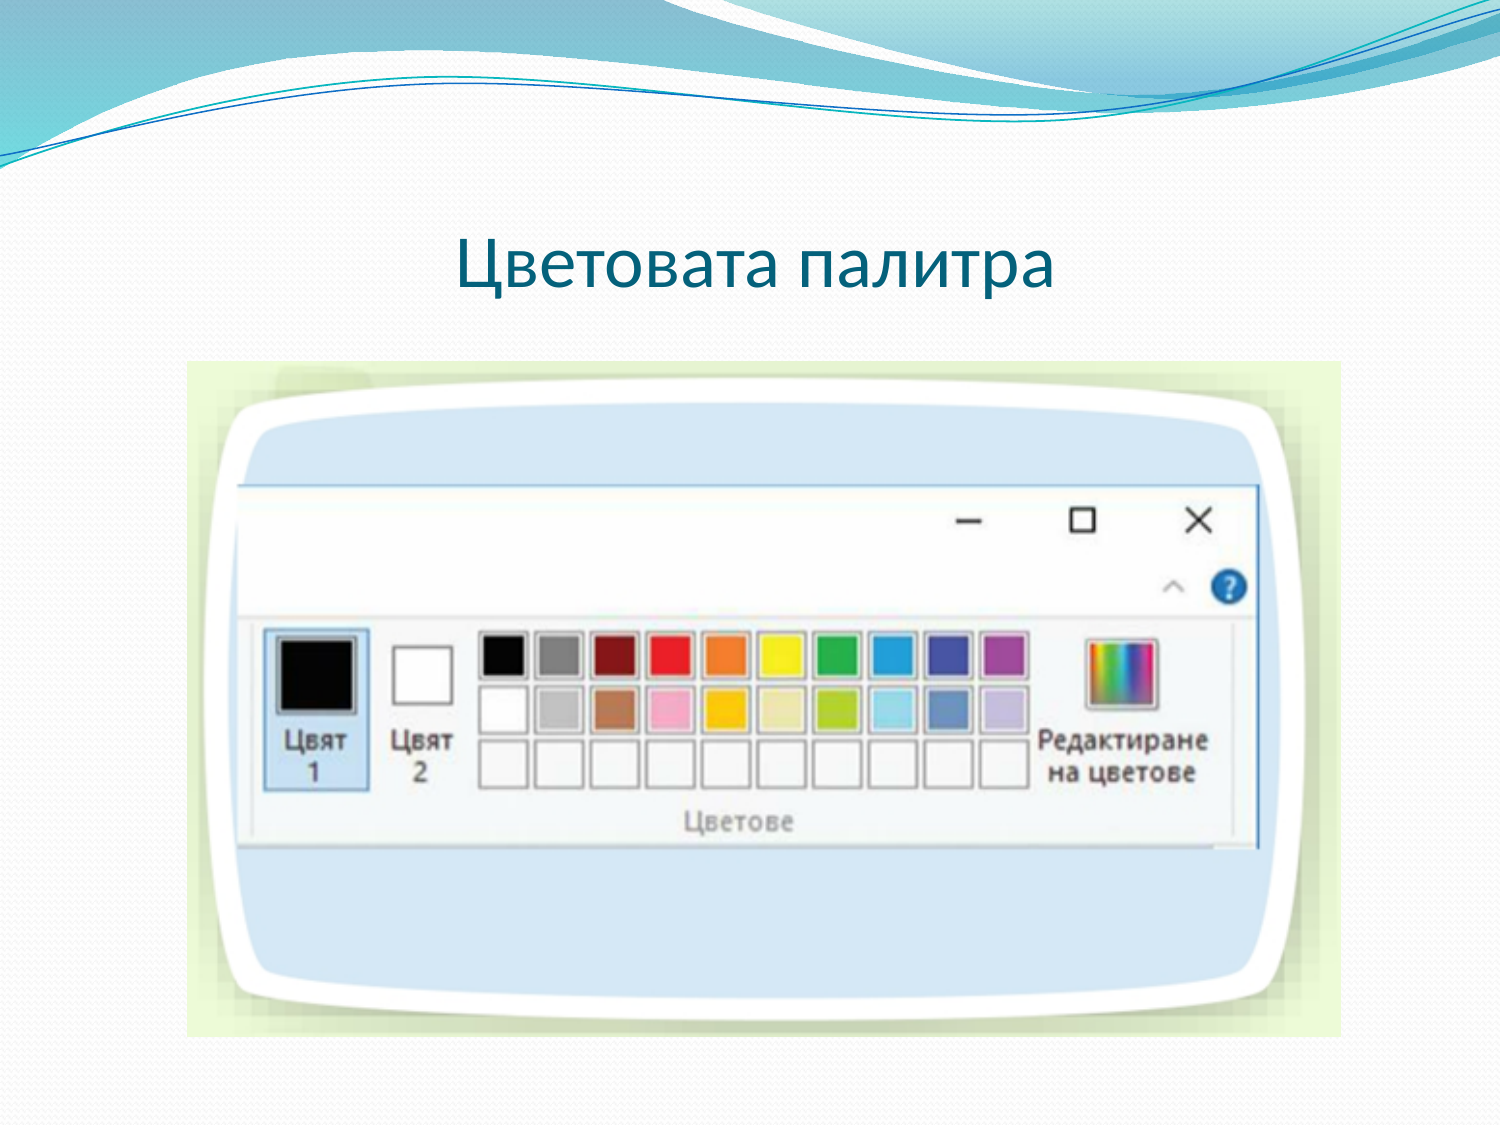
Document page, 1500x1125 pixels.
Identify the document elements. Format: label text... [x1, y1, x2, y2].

title Цветовата палитра [75, 115, 1438, 303]
picture [186, 361, 1341, 1037]
